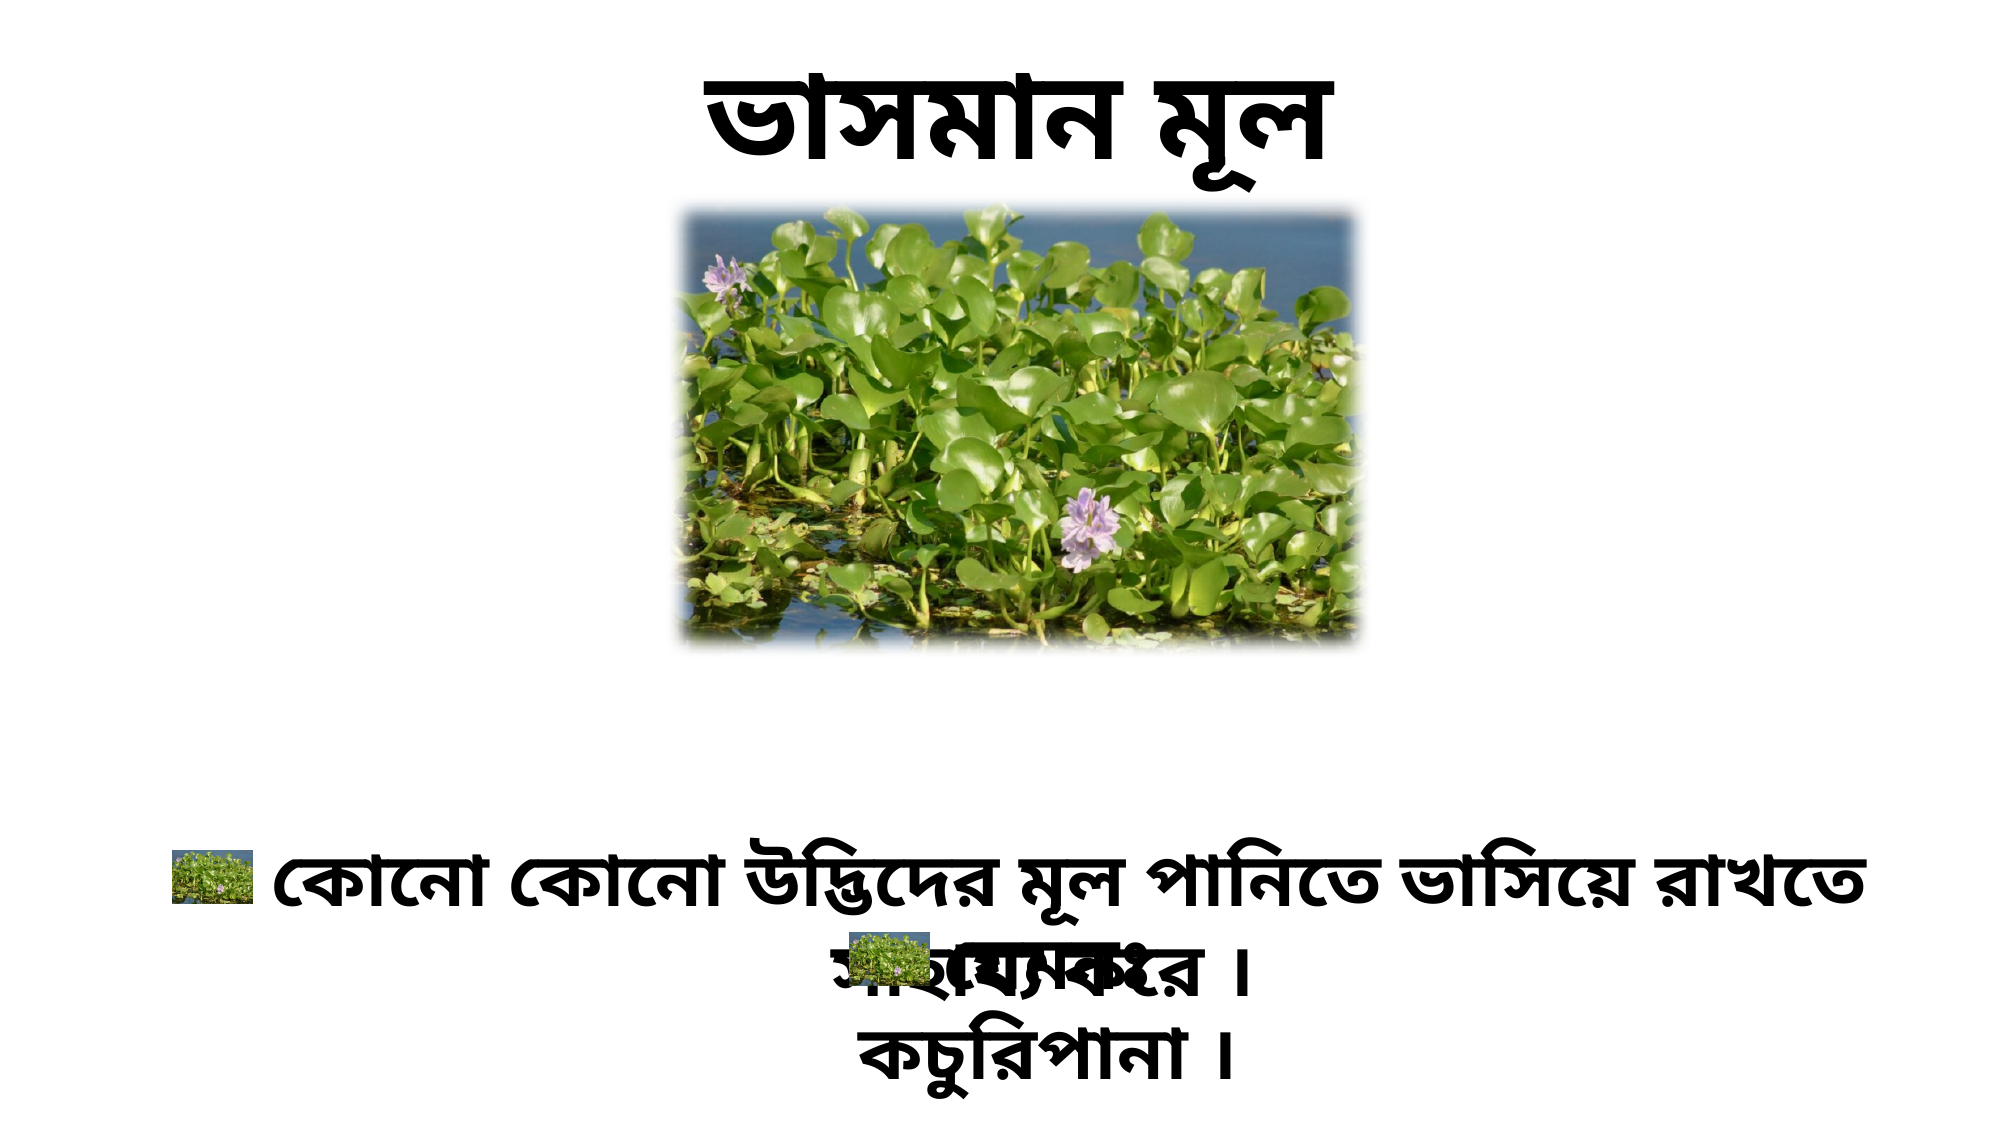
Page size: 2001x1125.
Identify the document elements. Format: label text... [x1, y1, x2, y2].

picture [186, 850, 239, 904]
picture [849, 932, 903, 986]
text_box যেমনঃ কচুরিপানা । [701, 906, 1302, 1102]
text_box কোনো কোনো উদ্ভিদের মূল পানিতে ভাসিয়ে রাখতে সাহায্য করে । [102, 824, 1937, 1020]
text_box ভাসমান মূল [690, 27, 1349, 193]
picture [666, 194, 1372, 658]
